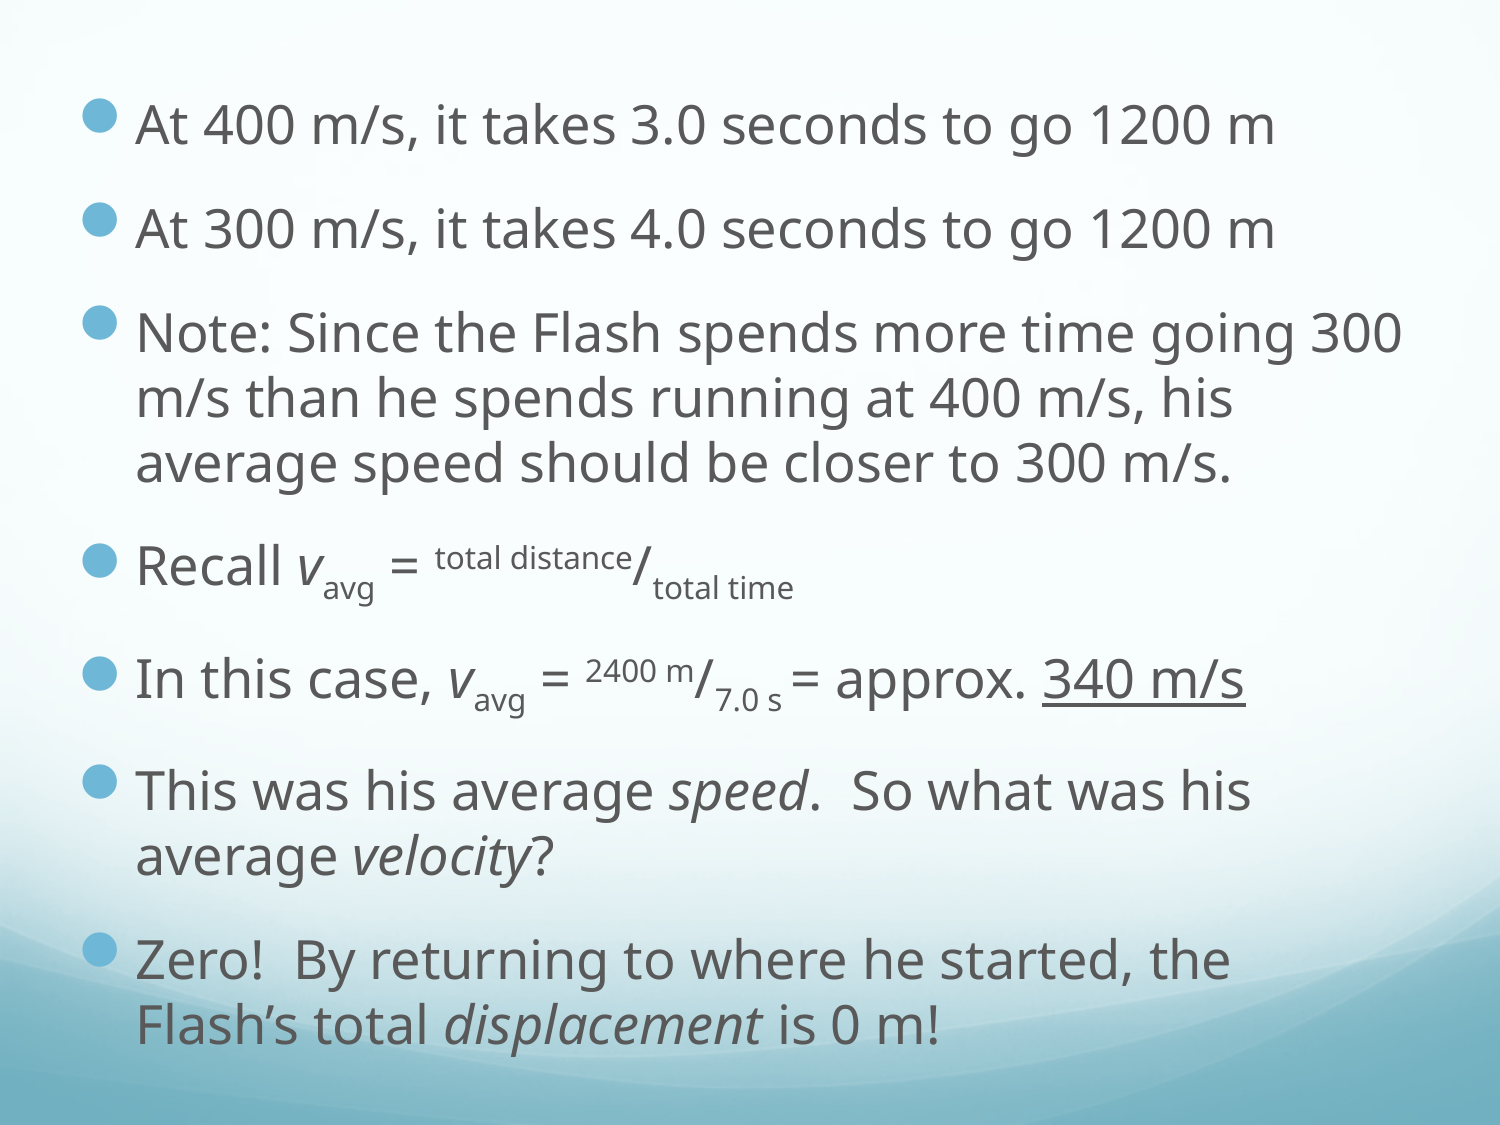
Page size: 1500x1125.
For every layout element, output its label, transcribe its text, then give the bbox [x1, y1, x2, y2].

list At 400 m/s, it takes 3.0 seconds to go 1200 m At 300 m/s, it takes 4.0 seconds to go 1200 m Note: Since the Flash spends more time going 300 m/s than he spends running at 400 m/s, his average speed should be closer to 300 m/s. Recall vavg = total distance/total time In this case, vavg = 2400 m/7.0 s = approx. 340 m/s This was his average speed. So what was his average velocity? Zero! By returning to where he started, the Flash’s total displacement is 0 m! [62, 83, 1424, 1073]
